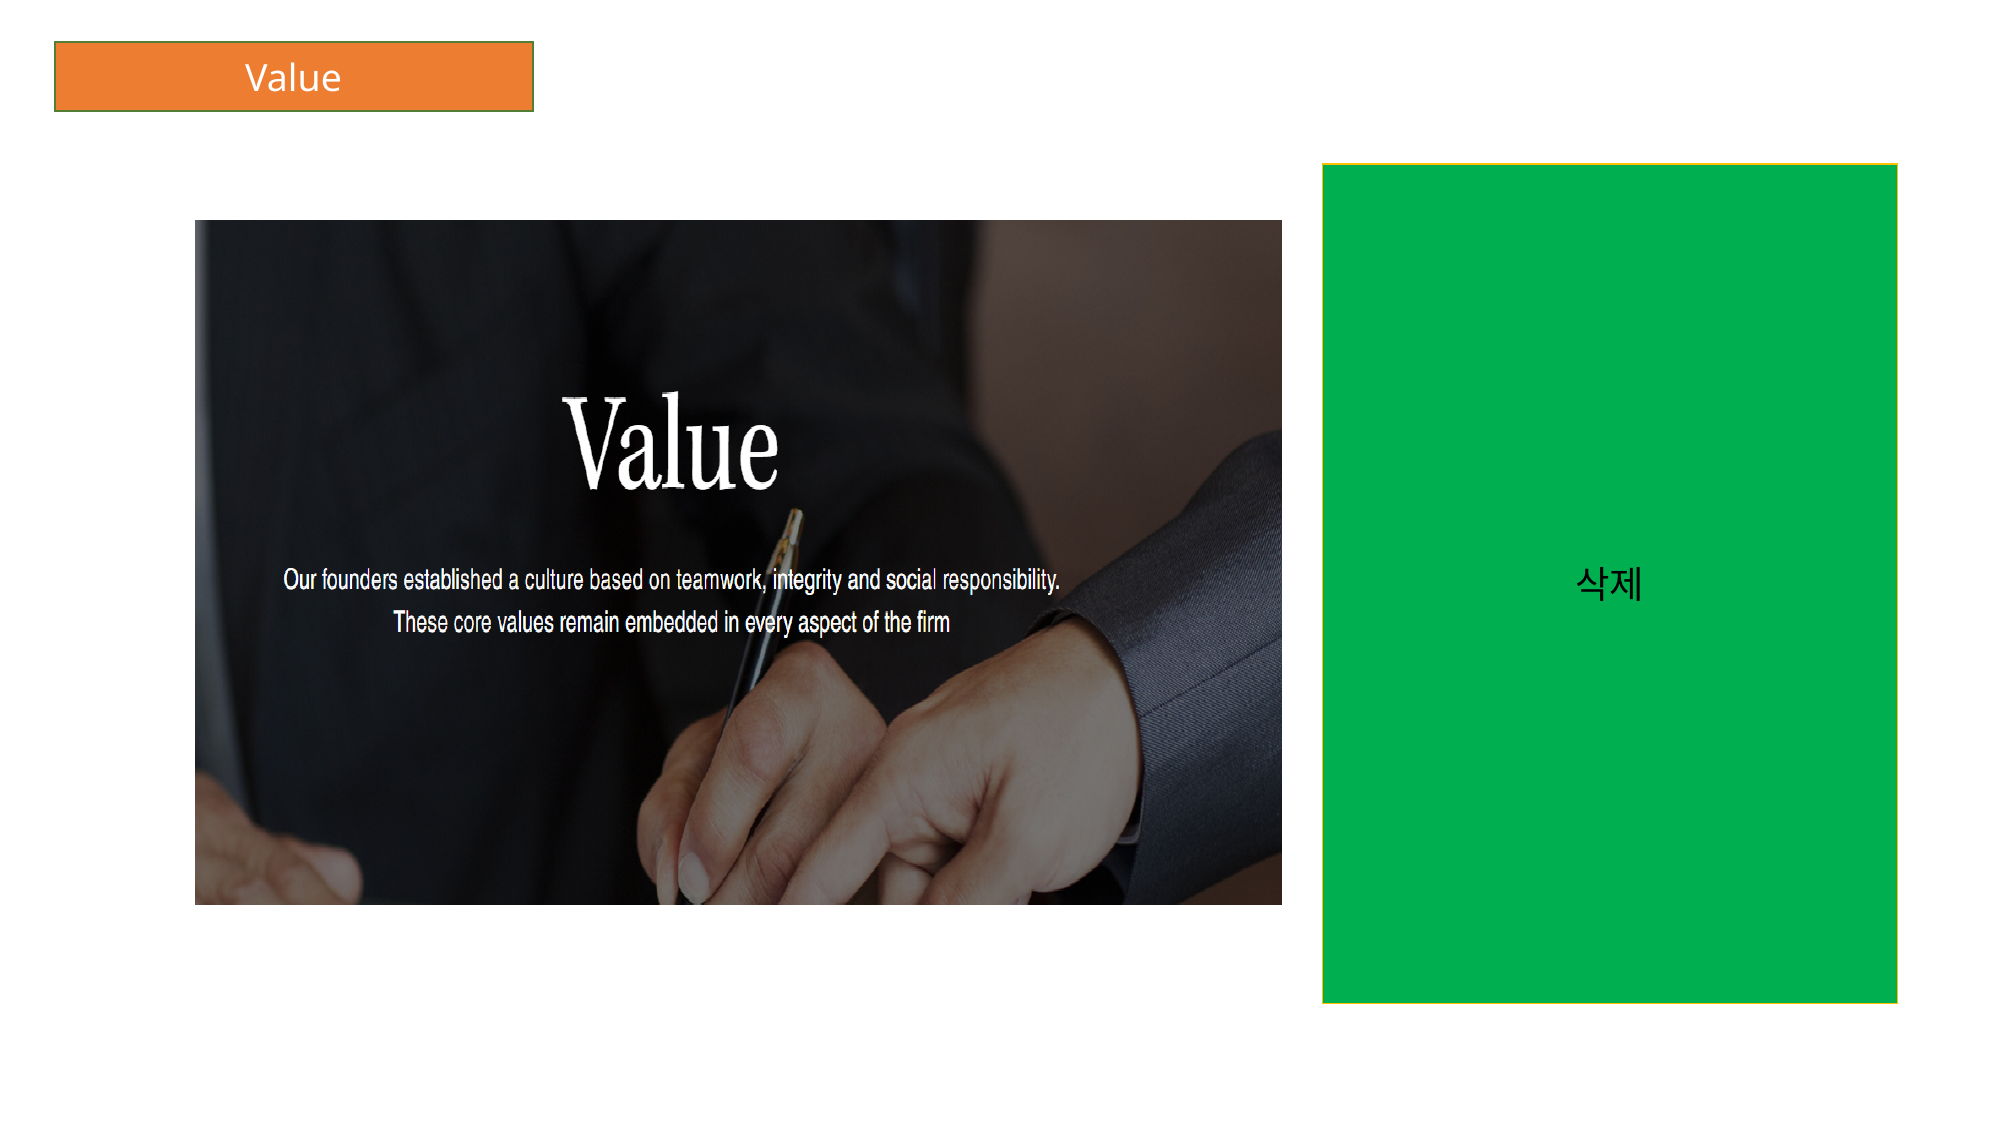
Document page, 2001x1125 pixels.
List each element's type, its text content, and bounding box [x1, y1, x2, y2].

picture [195, 220, 1282, 905]
text_box 삭제 [1322, 163, 1898, 1004]
text_box Value [54, 41, 534, 112]
